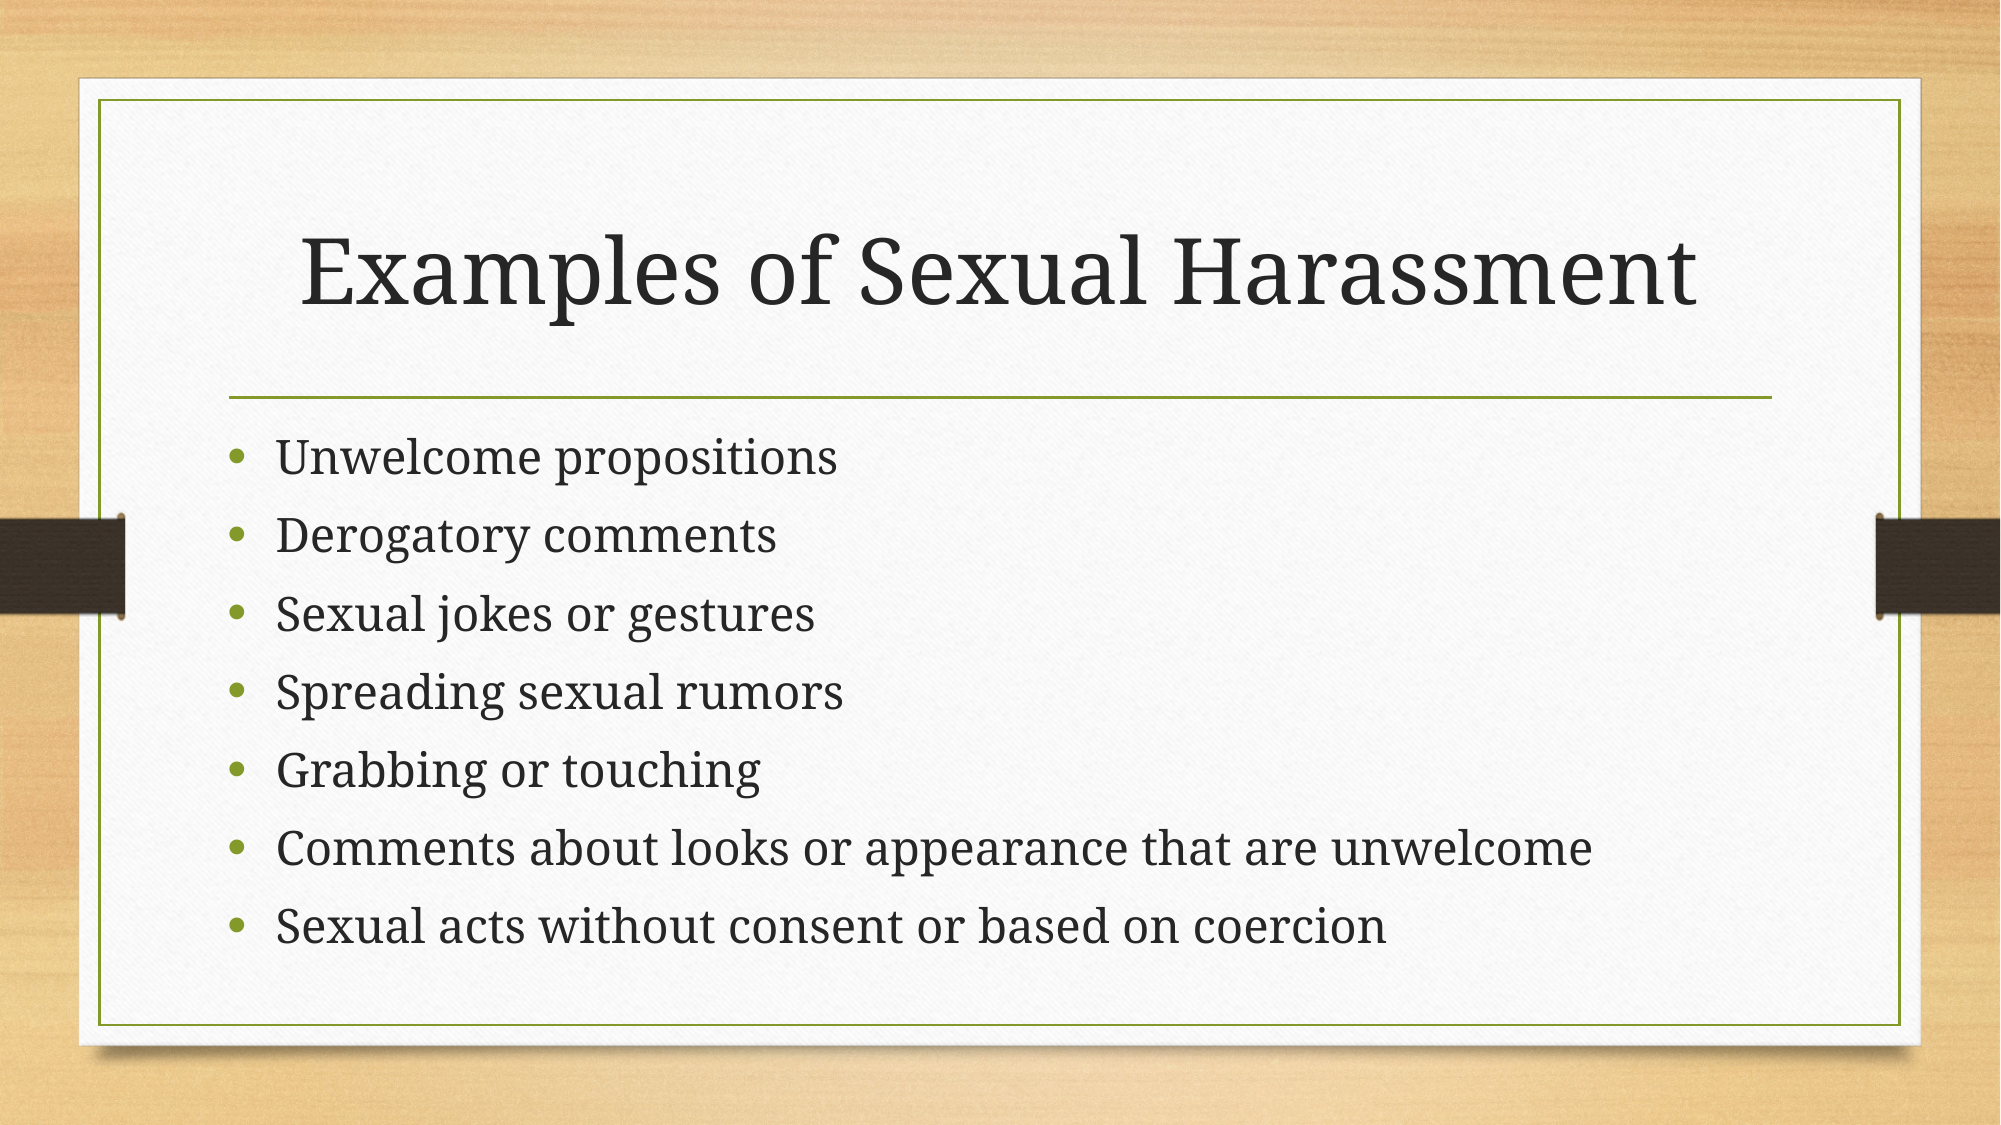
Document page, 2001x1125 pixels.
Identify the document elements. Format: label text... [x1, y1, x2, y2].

title Examples of Sexual Harassment [212, 161, 1788, 375]
picture [0, 0, 2001, 1125]
list Unwelcome propositions Derogatory comments Sexual jokes or gestures Spreading sexual rumors Grabbing or touching Comments about looks or appearance that are unwelcome Sexual acts without consent or based on coercion [212, 419, 1788, 964]
